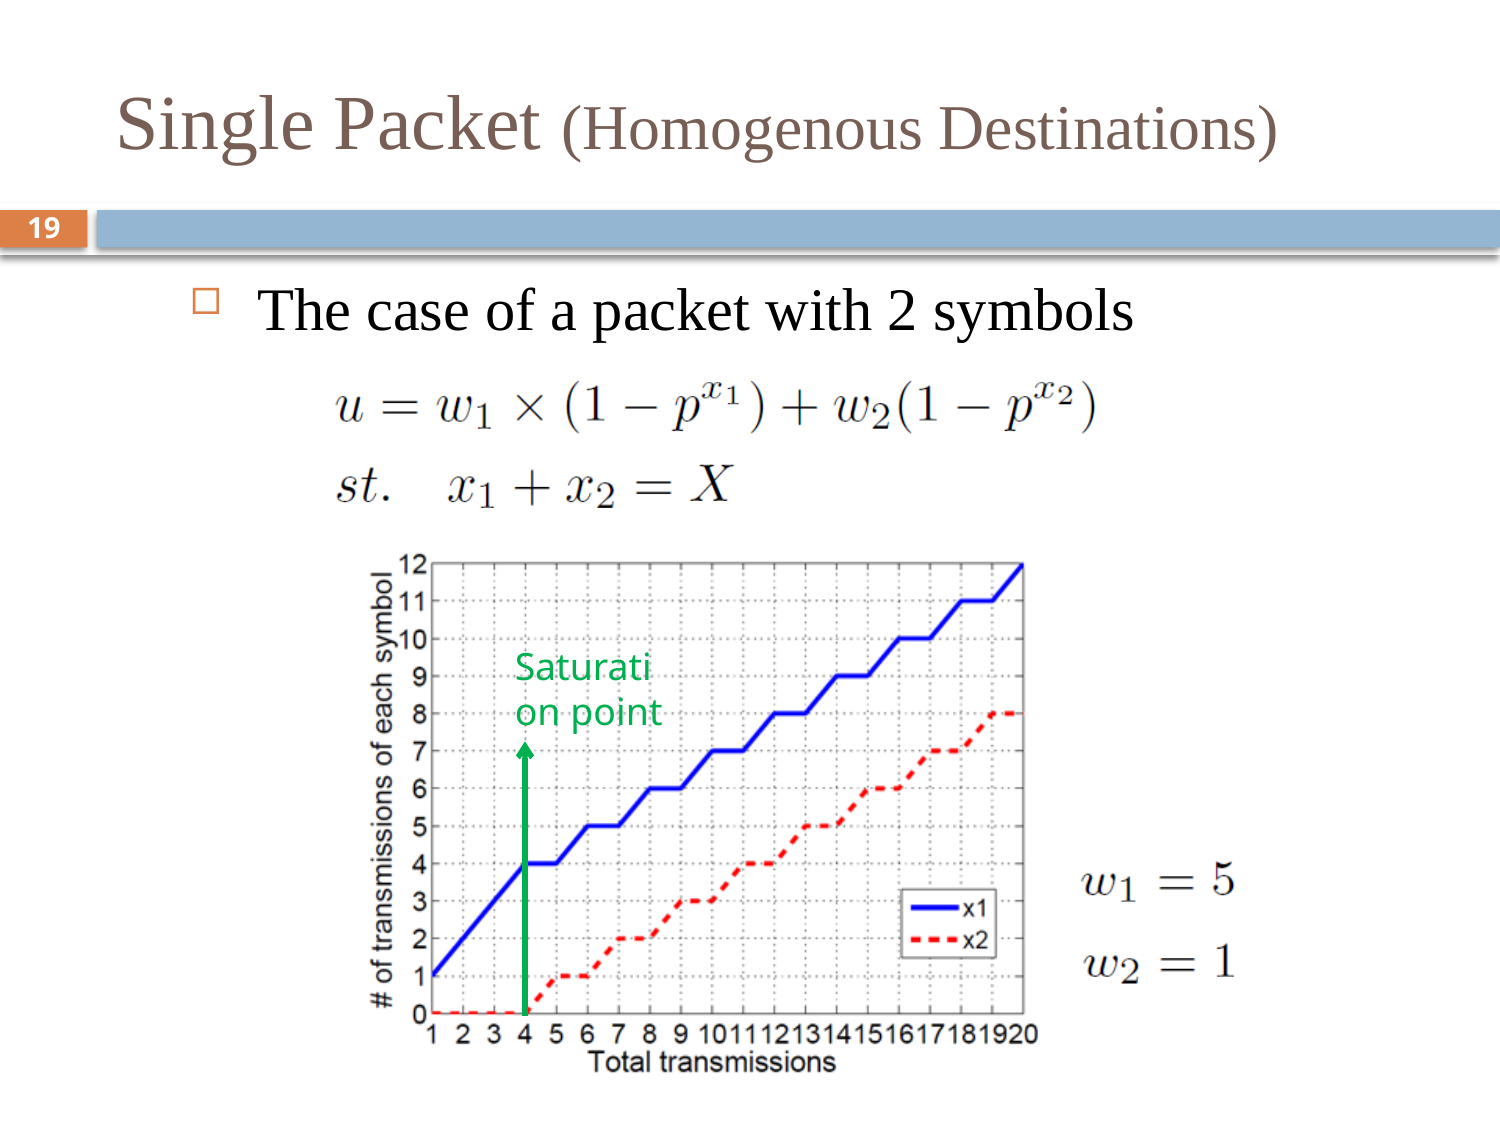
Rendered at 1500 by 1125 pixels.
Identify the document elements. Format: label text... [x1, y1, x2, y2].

picture [352, 534, 1063, 1088]
list The case of a packet with 2 symbols [174, 262, 1500, 588]
picture [324, 374, 1101, 516]
title Single Packet (Homogenous Destinations) [100, 37, 1438, 200]
picture [1077, 937, 1236, 993]
slide_number 19 [0, 208, 88, 249]
picture [1072, 851, 1236, 906]
